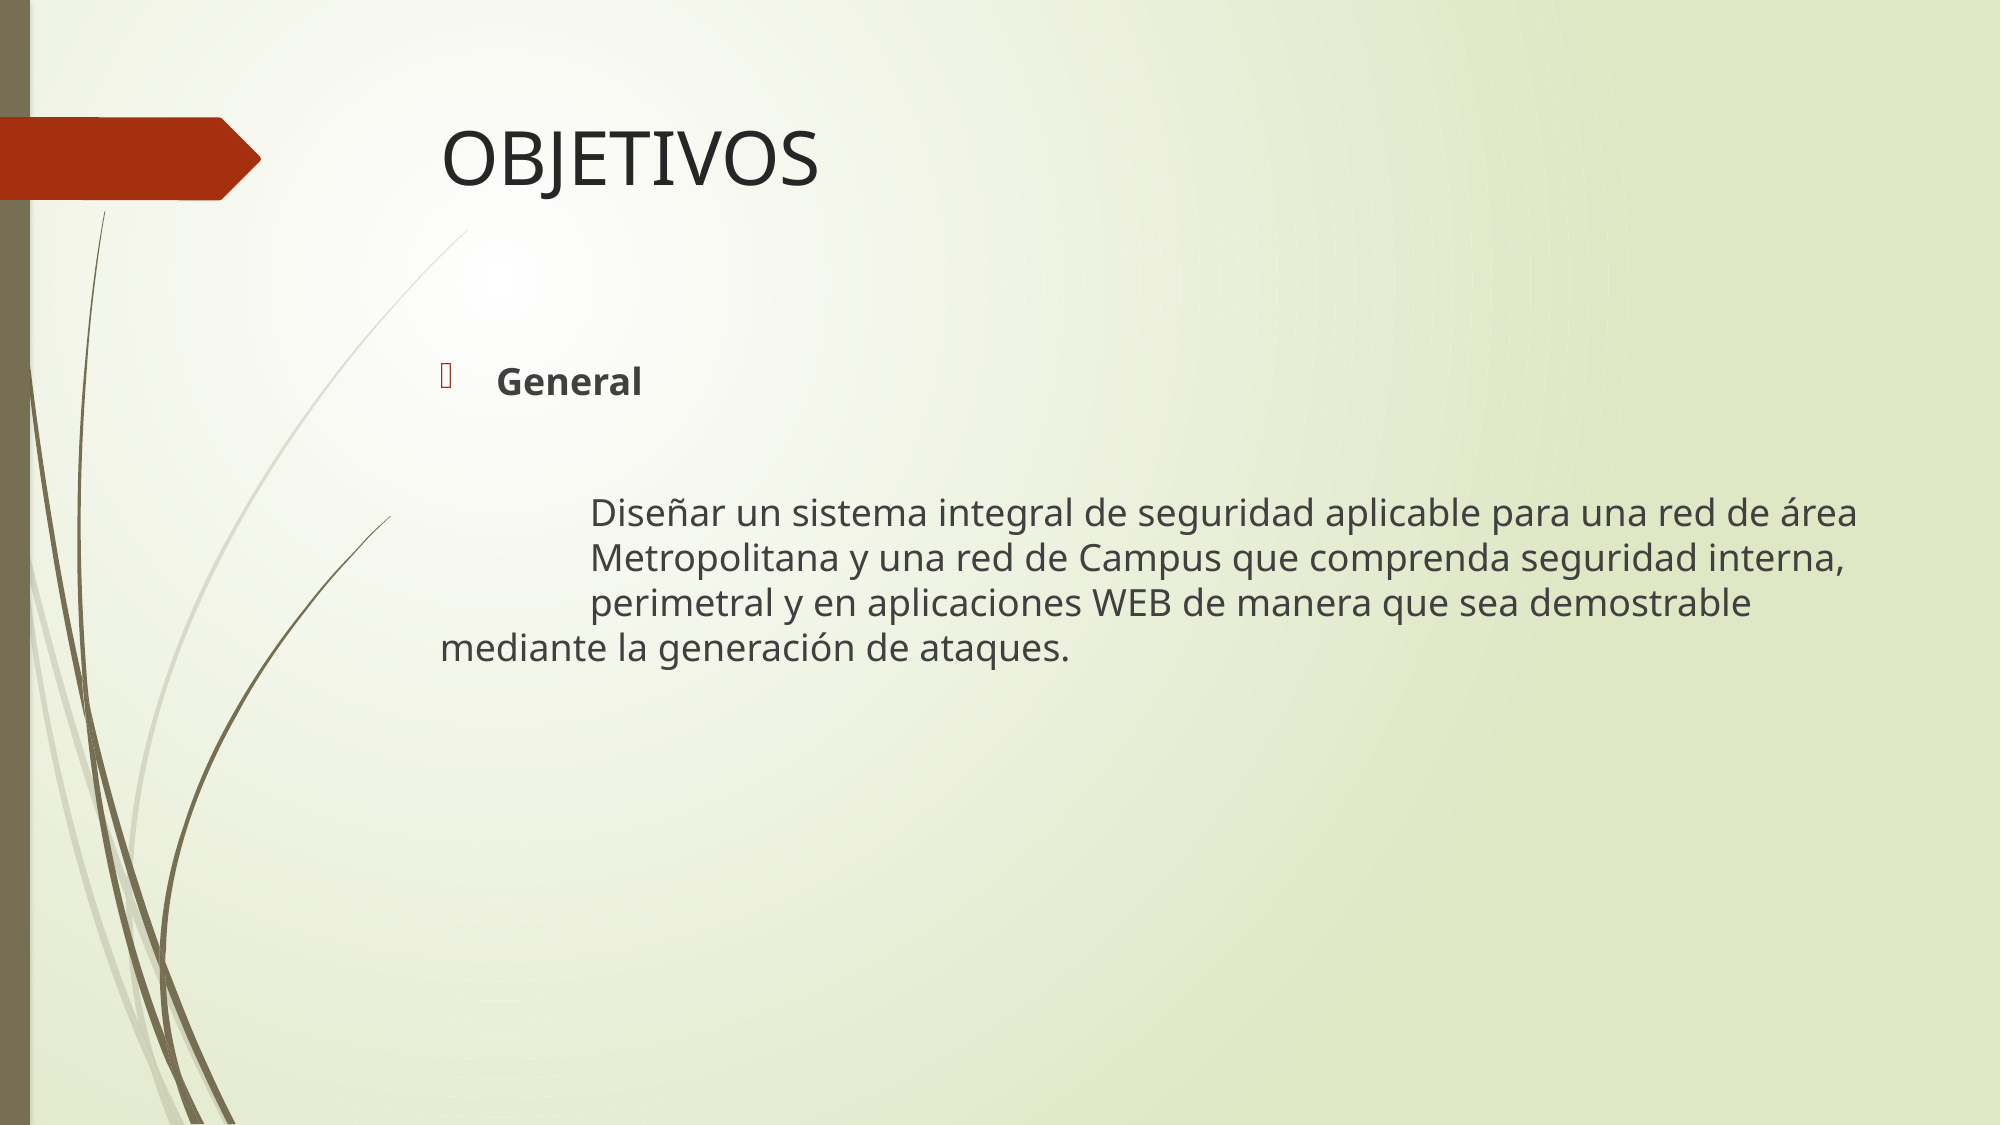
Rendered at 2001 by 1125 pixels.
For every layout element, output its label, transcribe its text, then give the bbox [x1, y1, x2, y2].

list General Diseñar un sistema integral de seguridad aplicable para una red de área Metropolitana y una red de Campus que comprenda seguridad interna, perimetral y en aplicaciones WEB de manera que sea demostrable mediante la generación de ataques. [424, 350, 1888, 970]
title OBJETIVOS [425, 102, 1888, 313]
